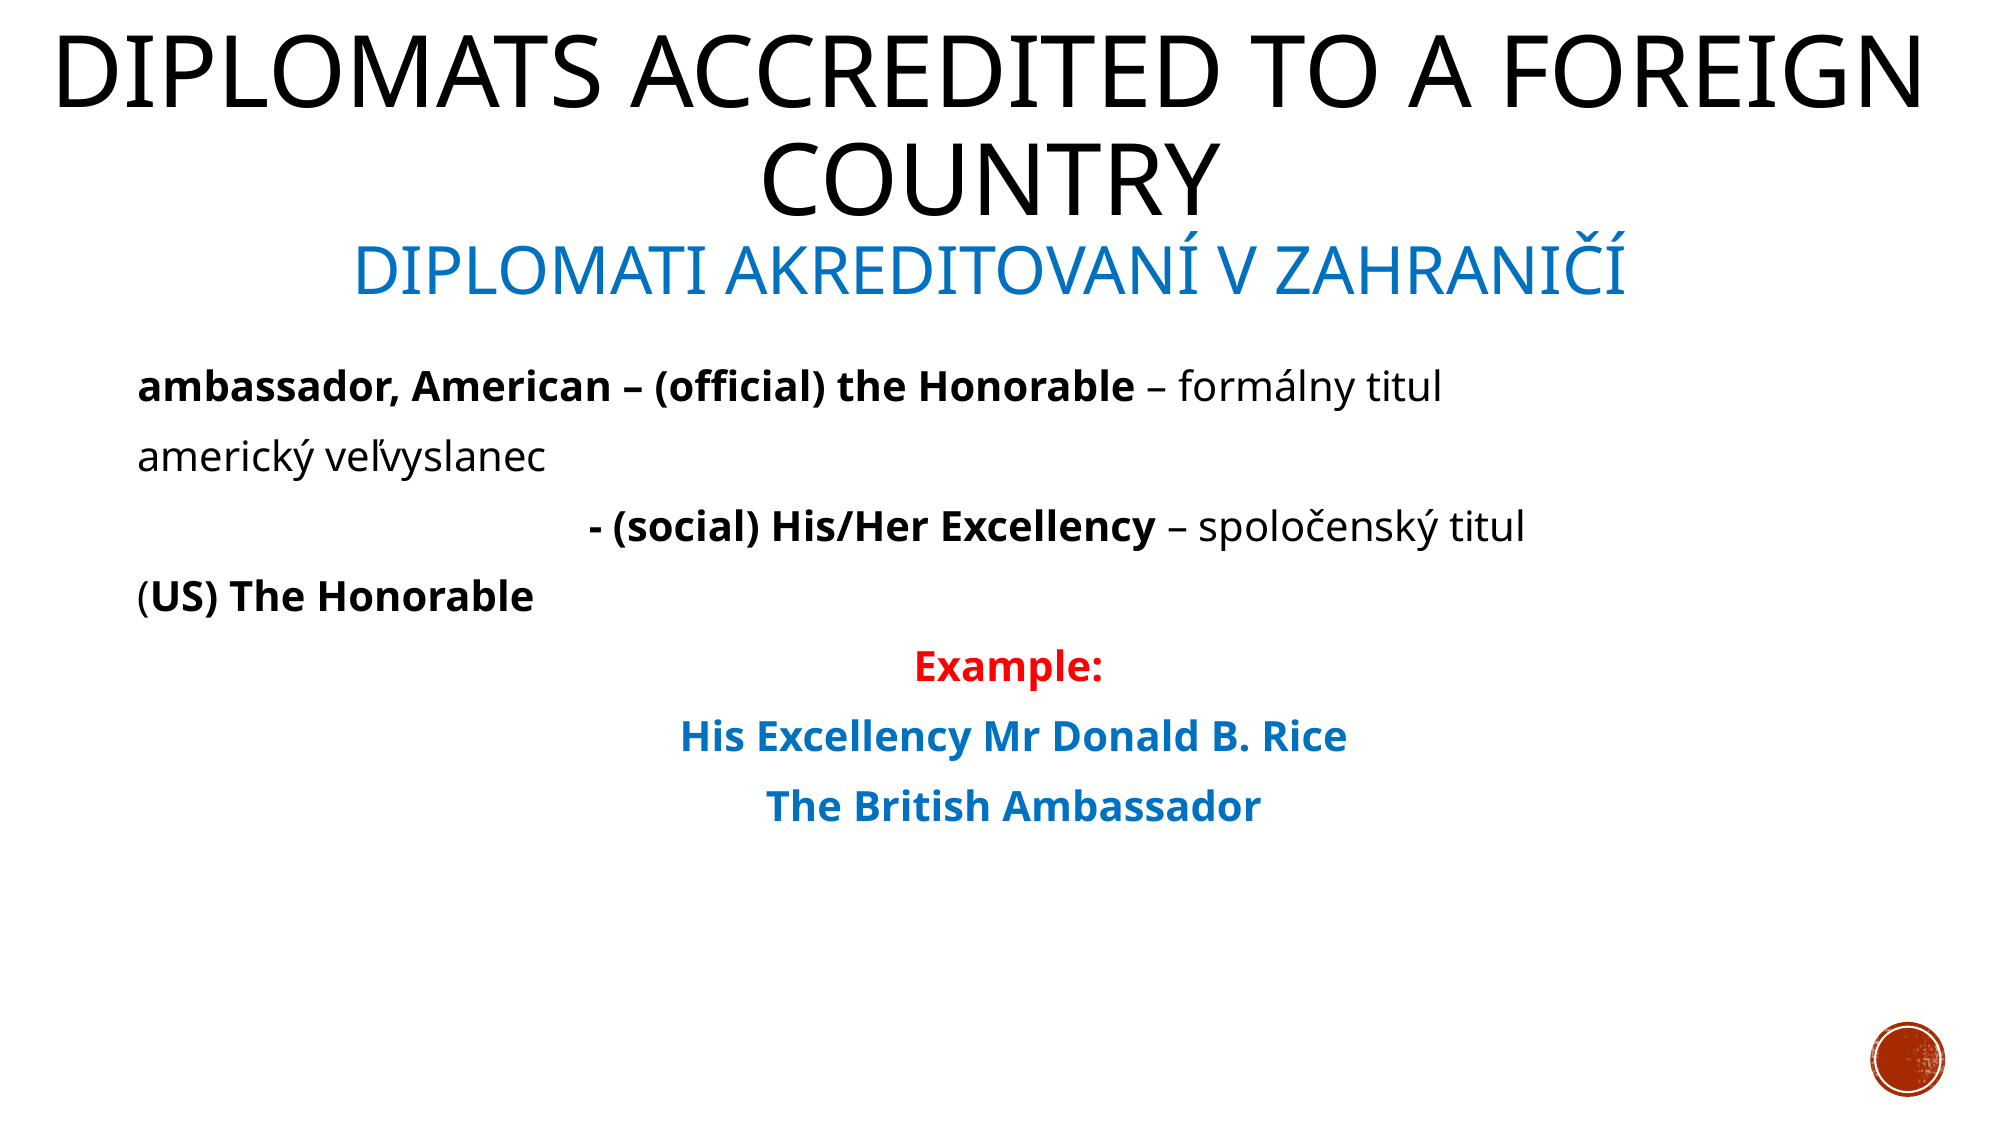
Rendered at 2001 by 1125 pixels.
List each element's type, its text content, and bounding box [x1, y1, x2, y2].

list ambassador, American – (official) the Honorable – formálny titul americký veľvyslanec - (social) His/Her Excellency – spoločenský titul (US) The Honorable Example: His Excellency Mr Donald B. Rice The British Ambassador [122, 358, 1906, 1013]
title diplomats accredited to a foreign country diplomati akreditovaní v zahraničí [22, 88, 1959, 242]
